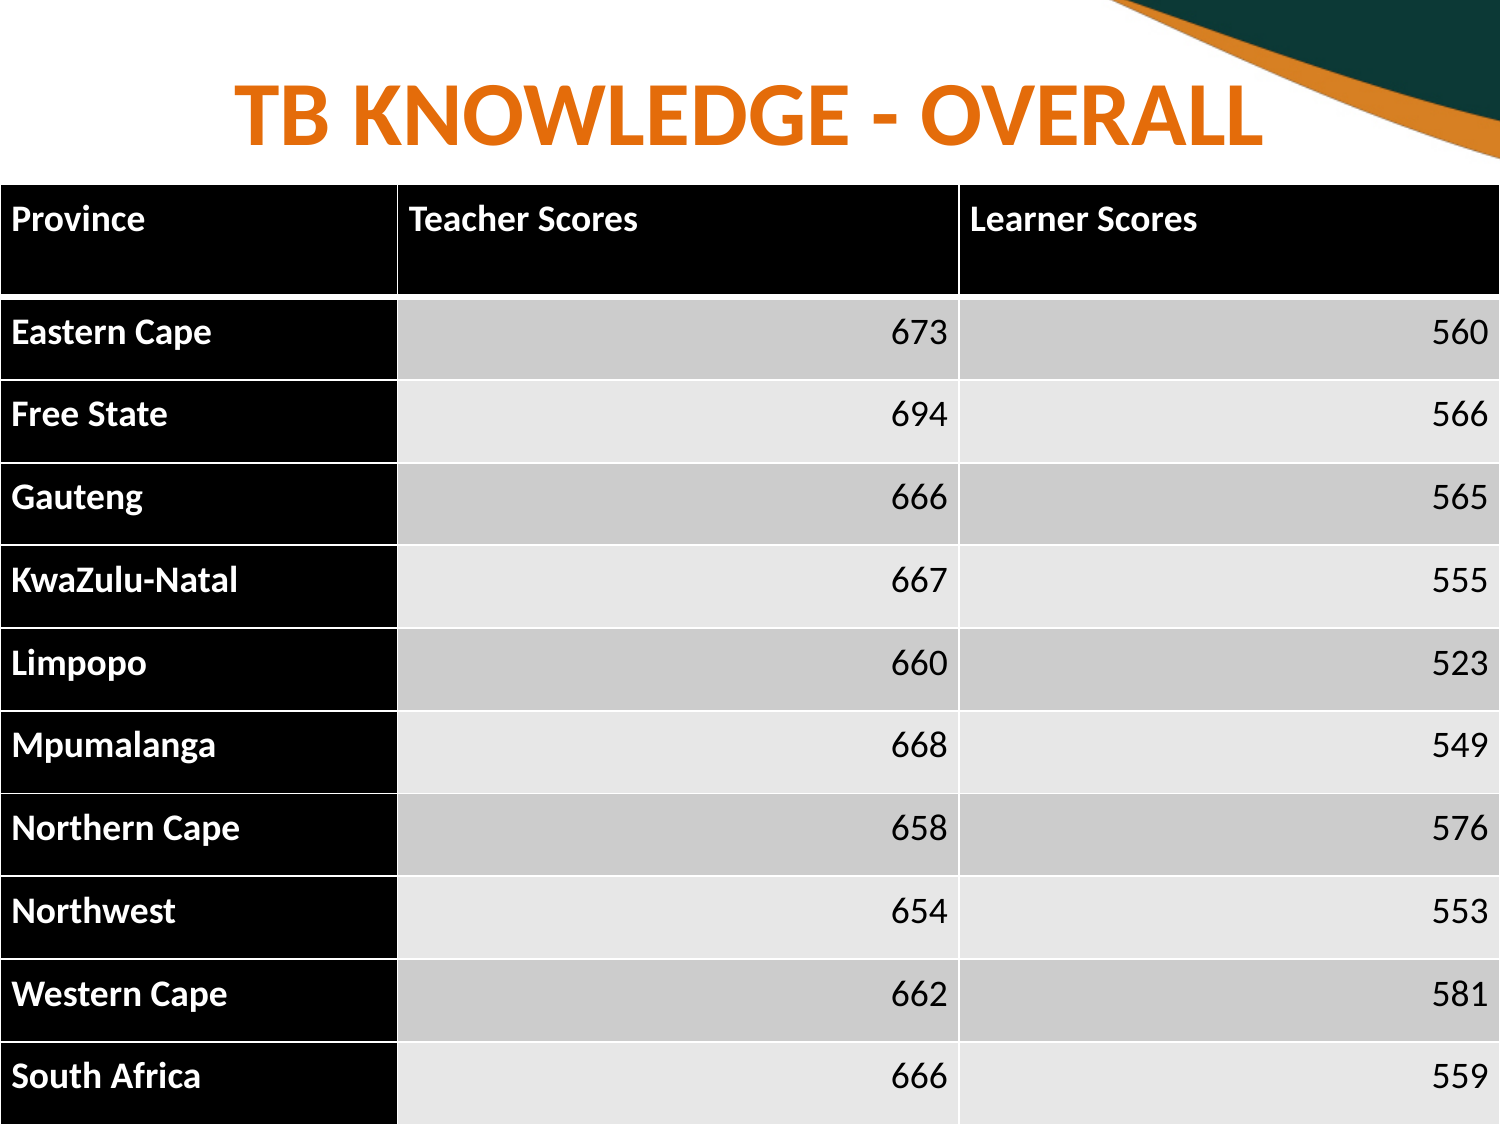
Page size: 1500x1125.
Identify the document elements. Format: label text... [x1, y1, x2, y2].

table_cell South Africa [1, 1043, 397, 1124]
table_cell Western Cape [1, 960, 397, 1041]
table_cell 559 [960, 1043, 1499, 1124]
table_cell 555 [960, 546, 1499, 627]
table_cell Eastern Cape [1, 300, 397, 379]
table_header Teacher Scores [398, 185, 958, 294]
table_cell Free State [1, 381, 397, 462]
table_cell 654 [398, 877, 958, 958]
table_cell Northern Cape [1, 794, 397, 875]
table_cell 566 [960, 381, 1499, 462]
table_cell 662 [398, 960, 958, 1041]
table_cell Mpumalanga [1, 712, 397, 793]
table_cell 523 [960, 629, 1499, 710]
table_cell 576 [960, 794, 1499, 875]
table_cell 565 [960, 464, 1499, 544]
table_cell Limpopo [1, 629, 397, 710]
title TB KNOWLEDGE - OVERALL [75, 45, 1425, 173]
table_header Learner Scores [960, 185, 1499, 294]
table_cell 668 [398, 712, 958, 793]
picture [0, 0, 1500, 184]
table_cell 553 [960, 877, 1499, 958]
table_cell 667 [398, 546, 958, 627]
table_cell 694 [398, 381, 958, 462]
table_cell 660 [398, 629, 958, 710]
table_cell 666 [398, 1043, 958, 1124]
table_cell 673 [398, 300, 958, 379]
table_cell 658 [398, 794, 958, 875]
table_cell 666 [398, 464, 958, 544]
table_cell Gauteng [1, 464, 397, 544]
table_cell 581 [960, 960, 1499, 1041]
table_cell 560 [960, 300, 1499, 379]
table_cell 549 [960, 712, 1499, 793]
table_cell KwaZulu-Natal [1, 546, 397, 627]
table_cell Northwest [1, 877, 397, 958]
table_header Province [1, 185, 397, 294]
